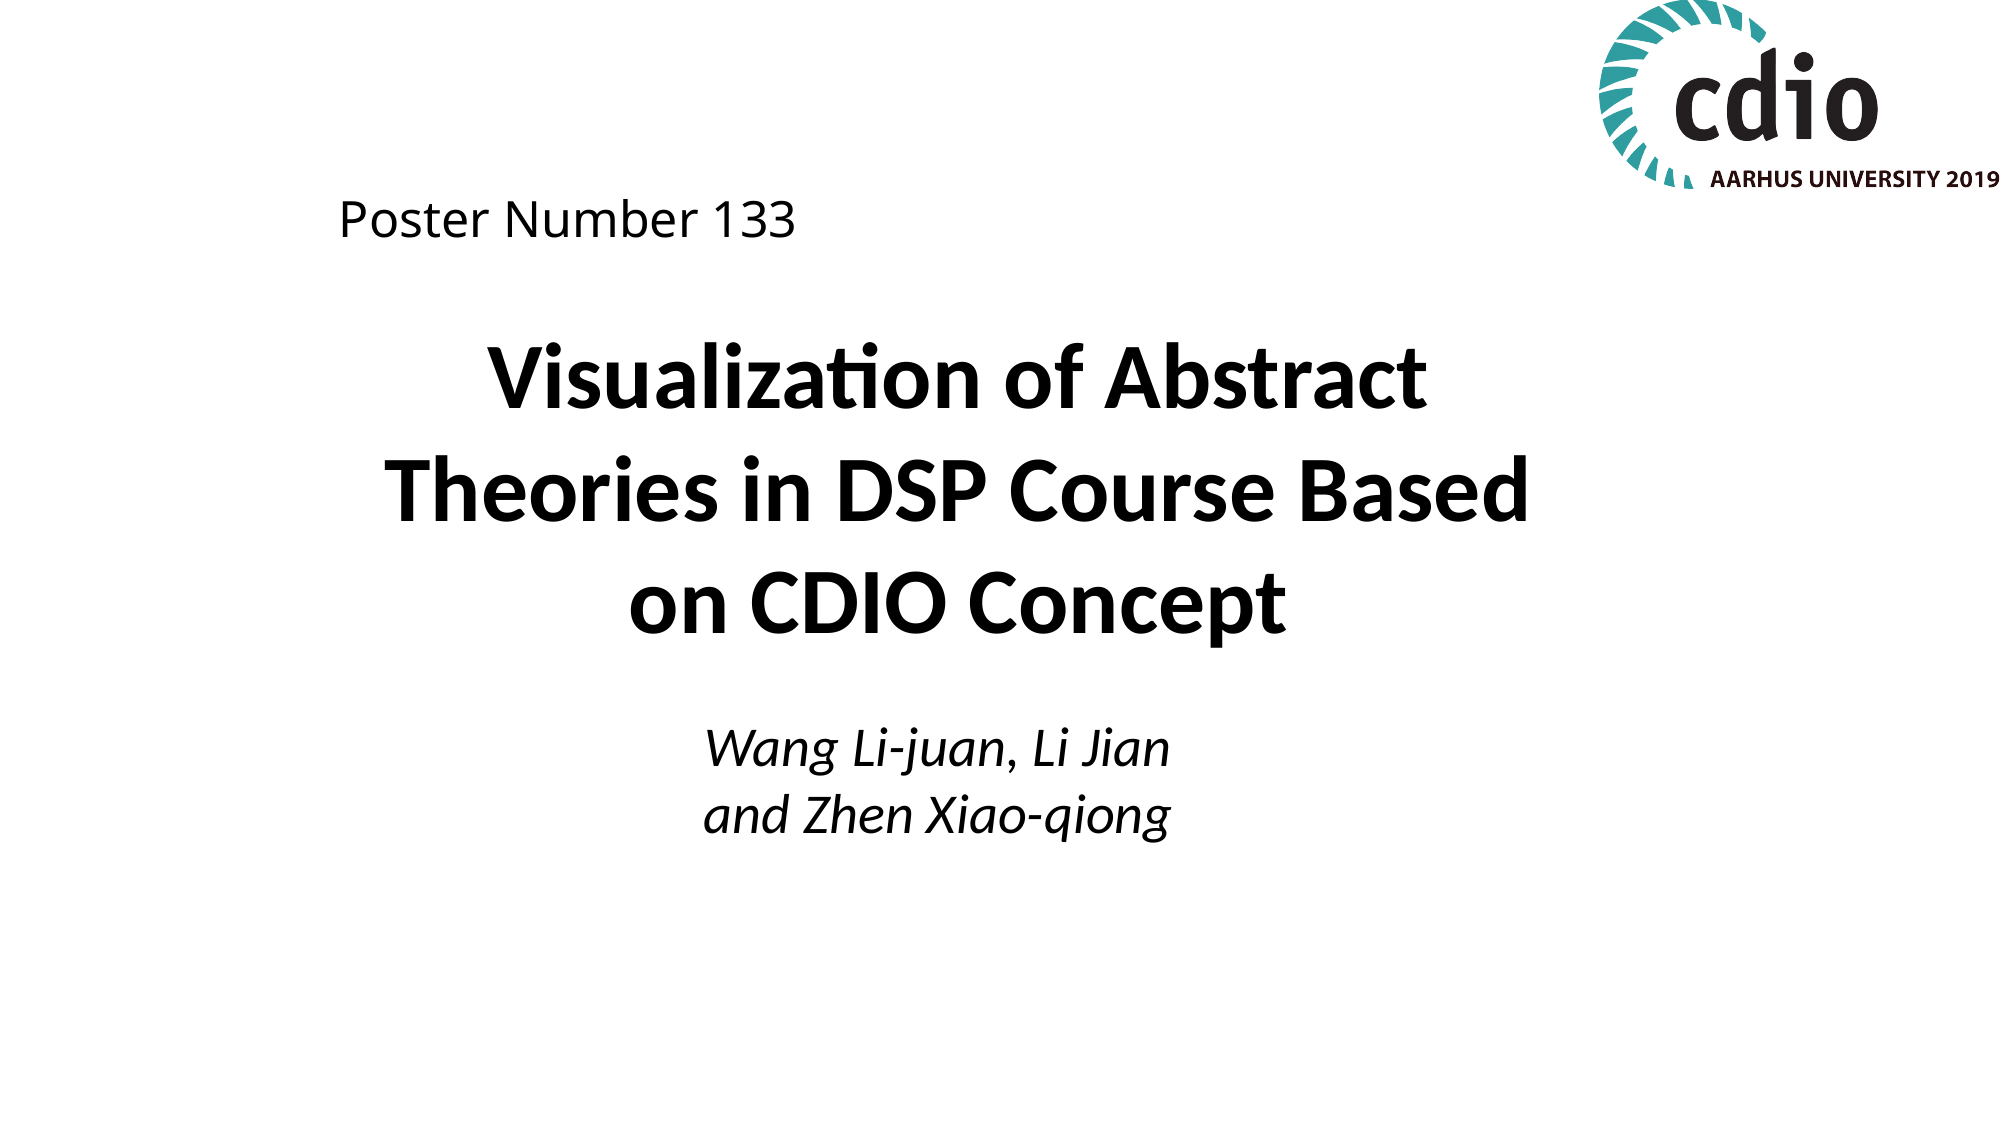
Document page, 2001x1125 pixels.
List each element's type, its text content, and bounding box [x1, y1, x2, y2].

picture [1599, 0, 2000, 189]
title Poster Number 133 [323, 186, 1387, 257]
text_box Wang Li-juan, Li Jian and Zhen Xiao-qiong [514, 702, 1375, 853]
text_box Visualization of Abstract Theories in DSP Course Based on CDIO Concept [310, 307, 1607, 660]
